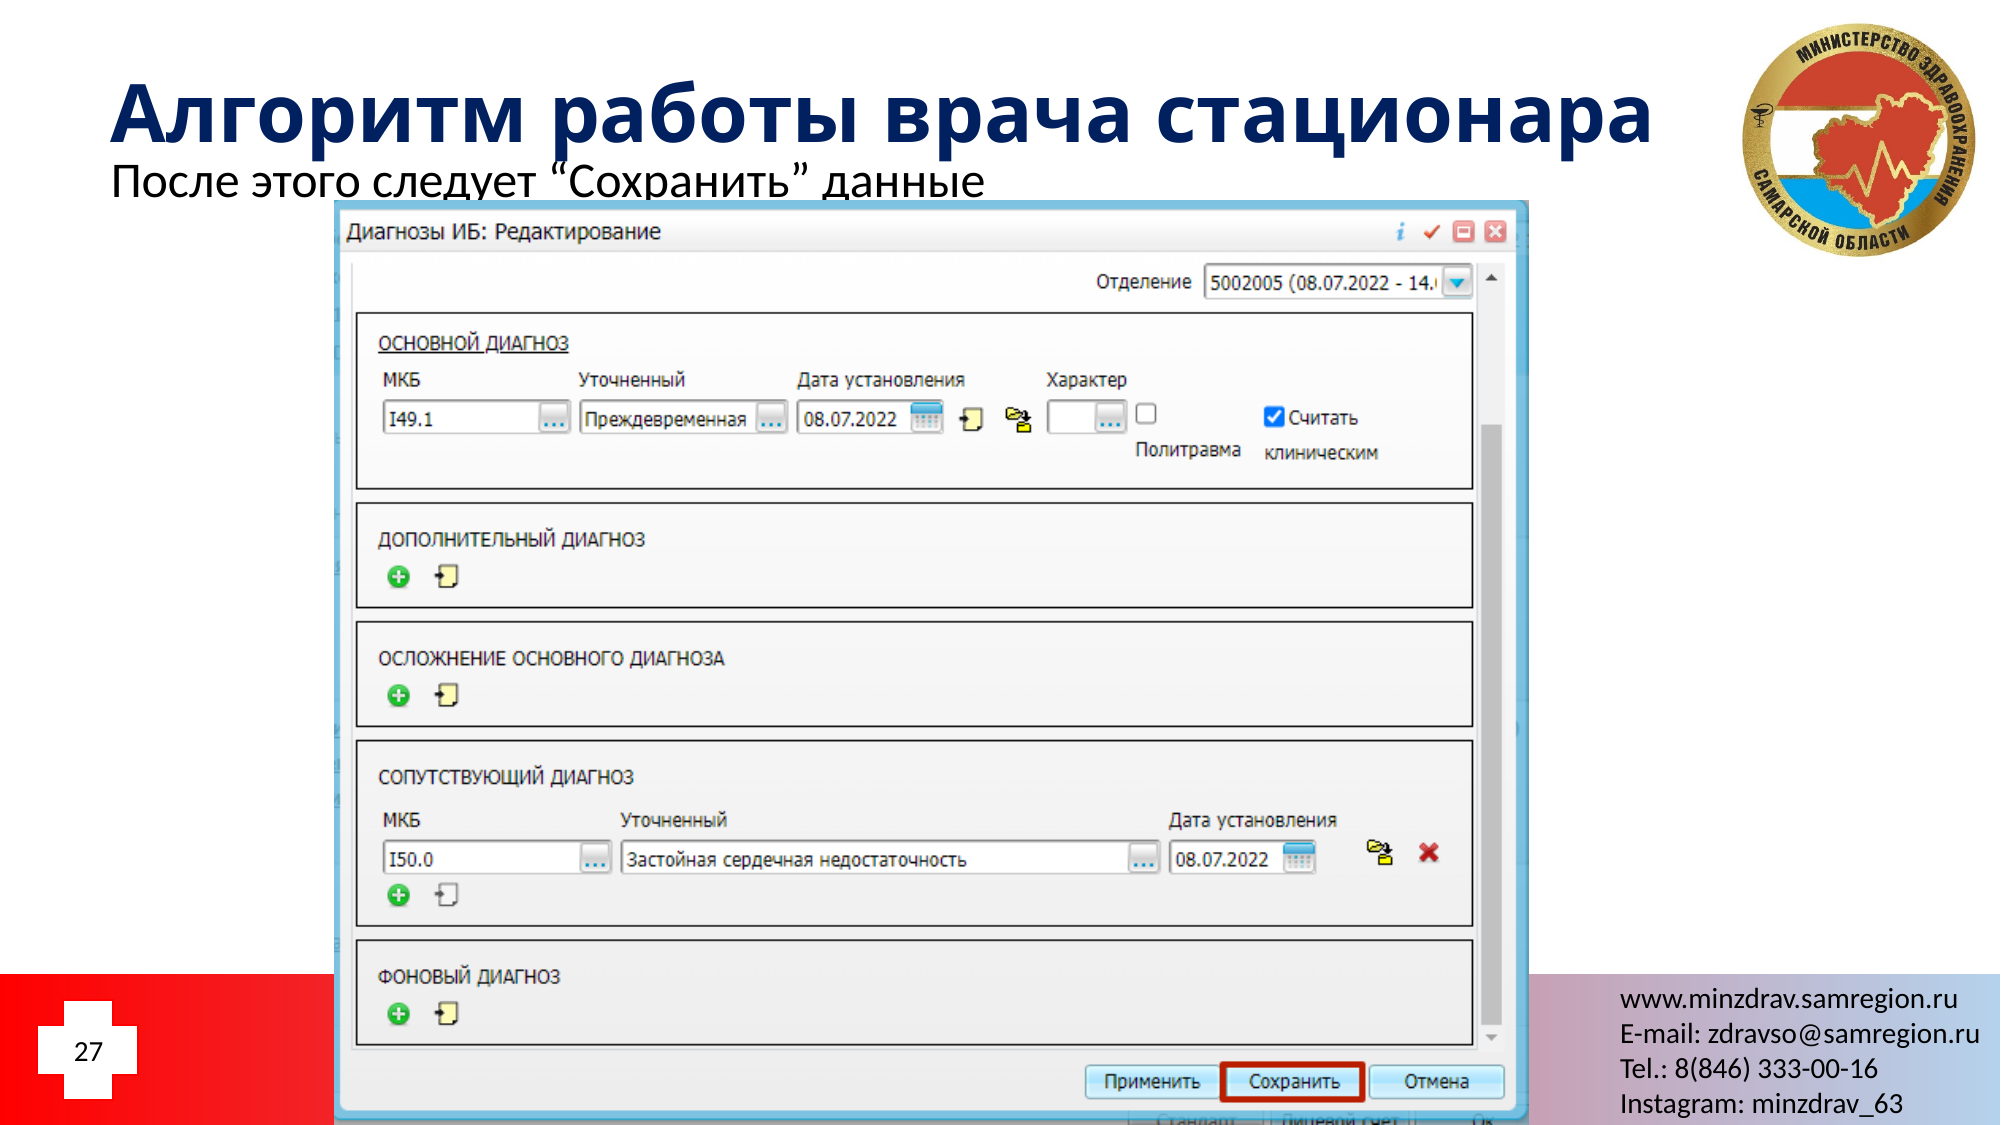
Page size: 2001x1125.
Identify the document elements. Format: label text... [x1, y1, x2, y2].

list После этого следует “Сохранить” данные [95, 146, 1919, 293]
picture [334, 200, 1529, 1125]
slide_number 27 [42, 1012, 136, 1088]
title Алгоритм работы врача стационара [95, 59, 1700, 146]
picture [1725, 2, 1982, 268]
